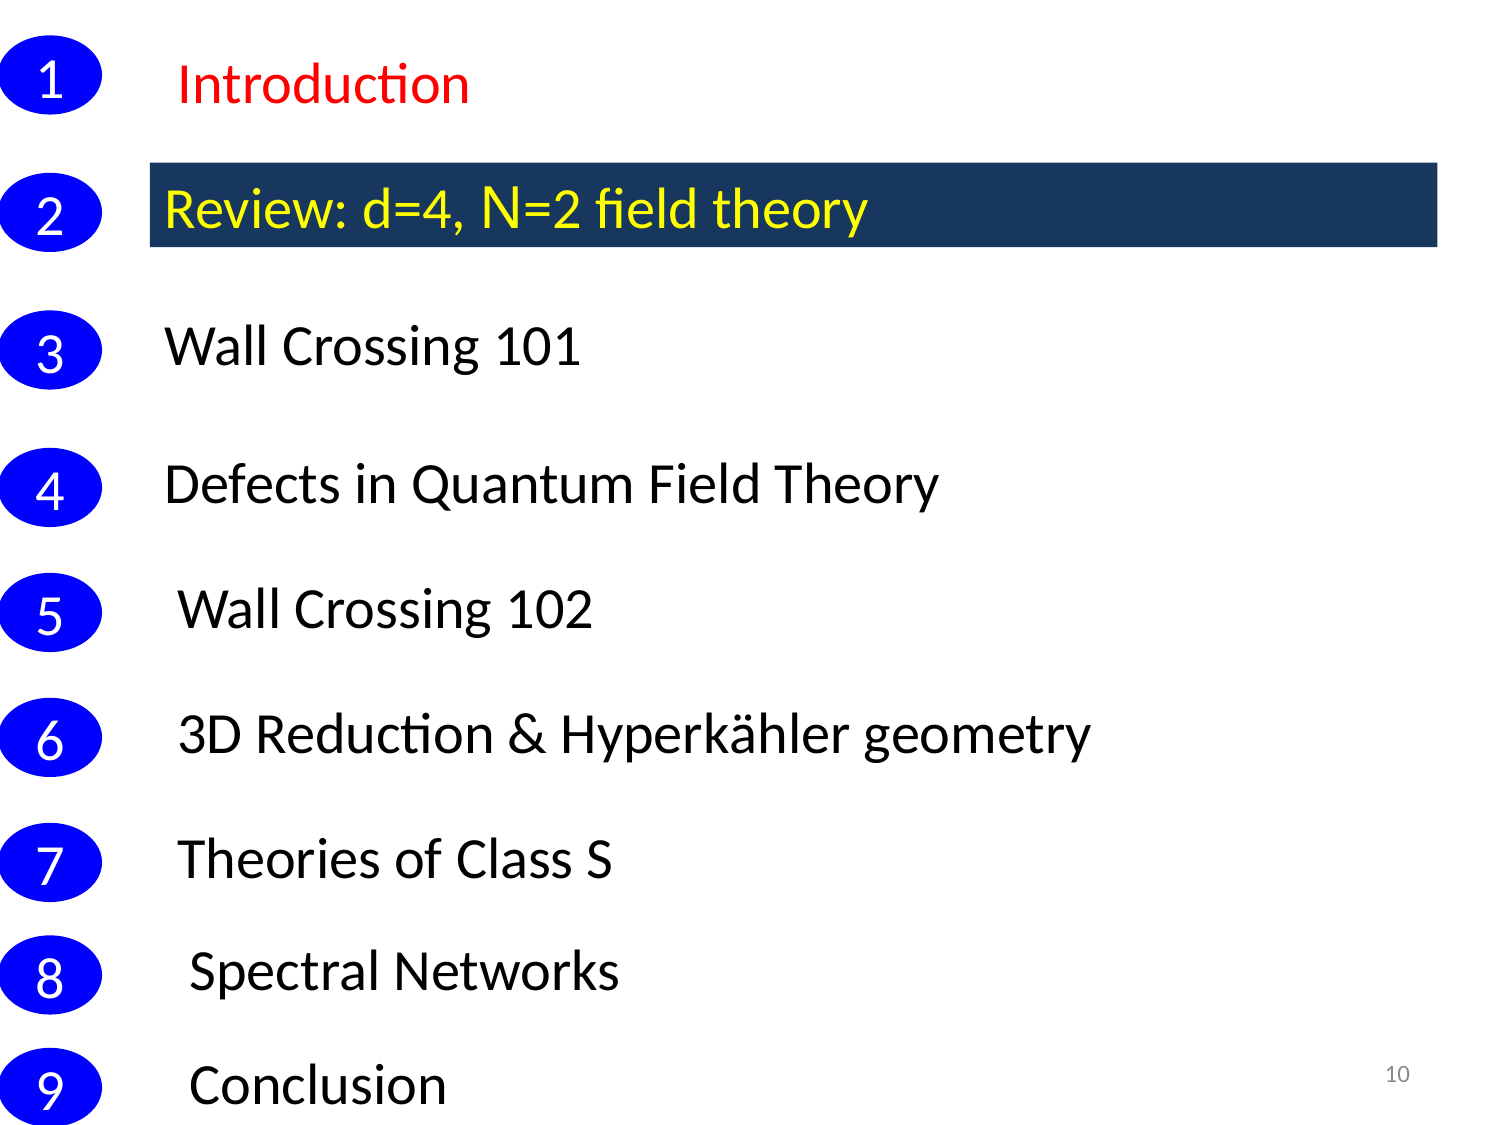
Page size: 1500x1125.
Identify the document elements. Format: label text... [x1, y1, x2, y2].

slide_number 10 [1278, 1042, 1425, 1103]
text_box 7 [0, 822, 103, 903]
text_box 2 [0, 172, 103, 253]
text_box 3 [0, 310, 103, 390]
text_box Theories of Class S [162, 812, 1265, 898]
text_box 5 [0, 572, 103, 653]
text_box 3D Reduction & Hyperkähler geometry [162, 687, 1265, 773]
text_box Introduction [150, 37, 1450, 123]
text_box Defects in Quantum Field Theory [150, 437, 1253, 523]
text_box Wall Crossing 101 [150, 299, 1253, 385]
text_box Conclusion [174, 1039, 1278, 1124]
text_box 4 [0, 447, 103, 528]
text_box Wall Crossing 102 [162, 562, 1265, 648]
text_box 9 [0, 1047, 103, 1125]
text_box Review: d=4, N=2 field theory [149, 162, 1438, 248]
text_box 6 [0, 697, 103, 778]
text_box 1 [0, 35, 103, 115]
text_box Spectral Networks [174, 924, 1278, 1010]
text_box 8 [0, 935, 103, 1015]
